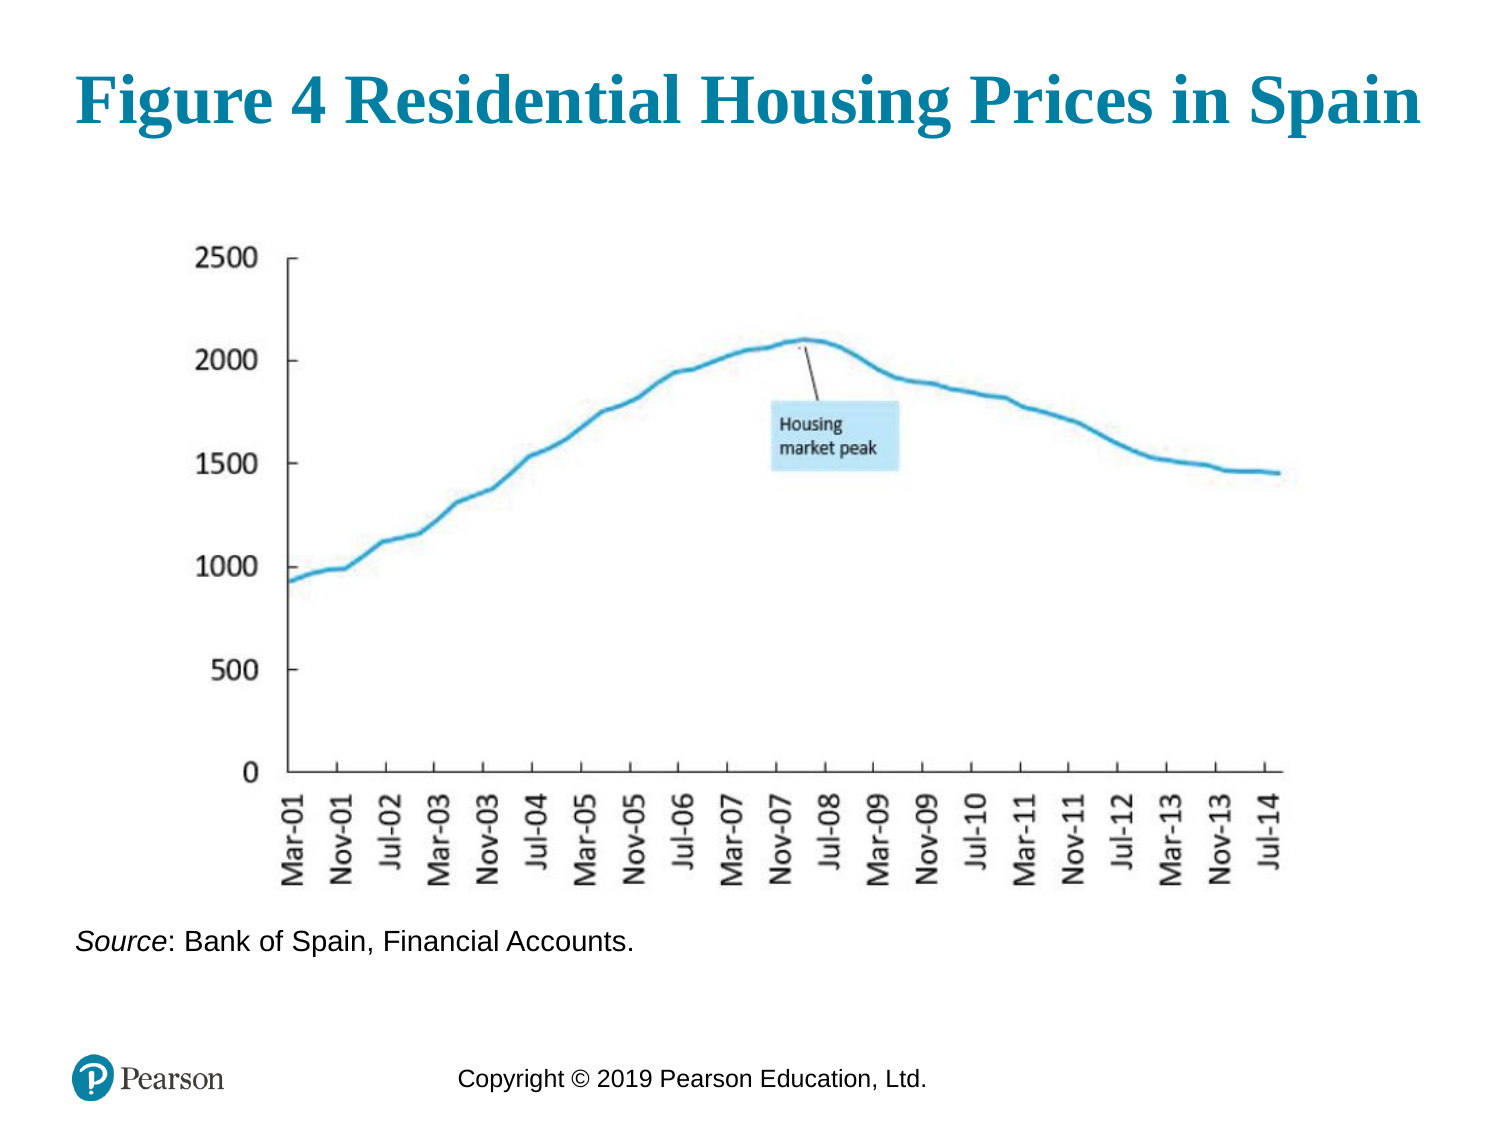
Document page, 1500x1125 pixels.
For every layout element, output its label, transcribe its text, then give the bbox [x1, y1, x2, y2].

list Source: Bank of Spain, Financial Accounts. [75, 922, 1425, 1005]
picture [81, 1064, 107, 1089]
picture [72, 1087, 83, 1101]
picture [99, 1054, 224, 1101]
picture [176, 209, 1338, 930]
title Figure 4 Residential Housing Prices in Spain [75, 35, 1425, 138]
picture [72, 1054, 89, 1072]
